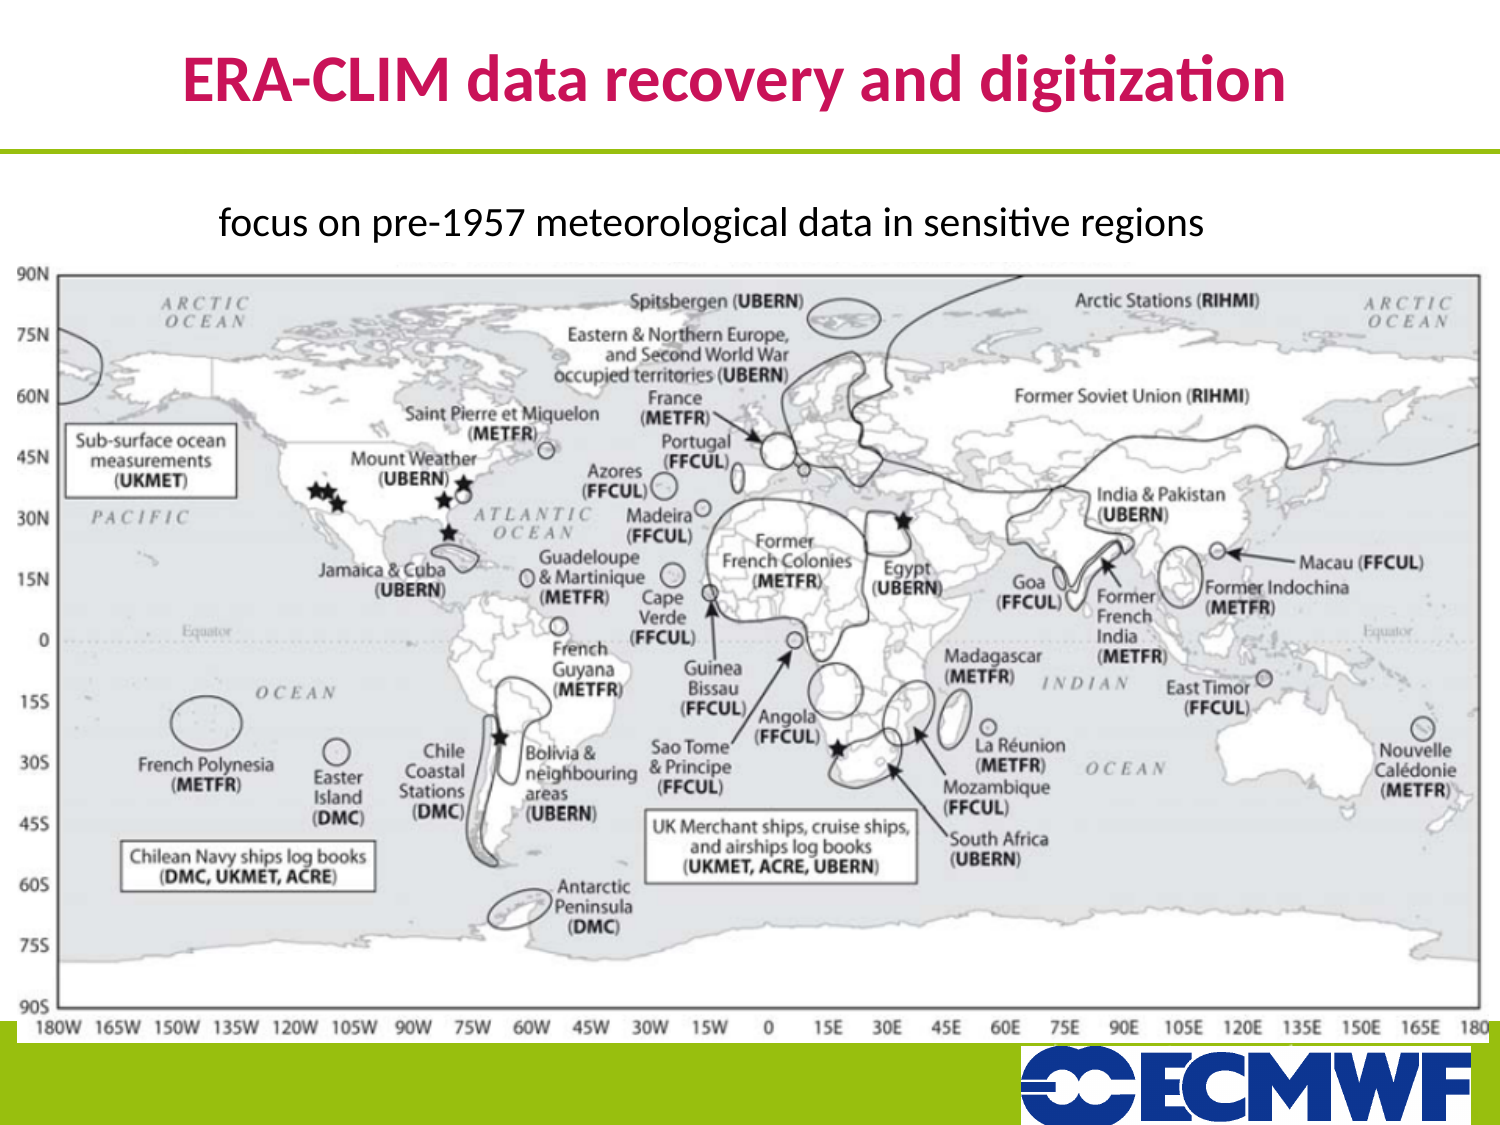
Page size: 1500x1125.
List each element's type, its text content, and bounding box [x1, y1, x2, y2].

picture [0, 149, 1500, 154]
text_box ERA-CLIM data recovery and digitization [0, 0, 1500, 149]
picture [0, 261, 1500, 1125]
text_box focus on pre-1957 meteorological data in sensitive regions [203, 187, 1220, 253]
